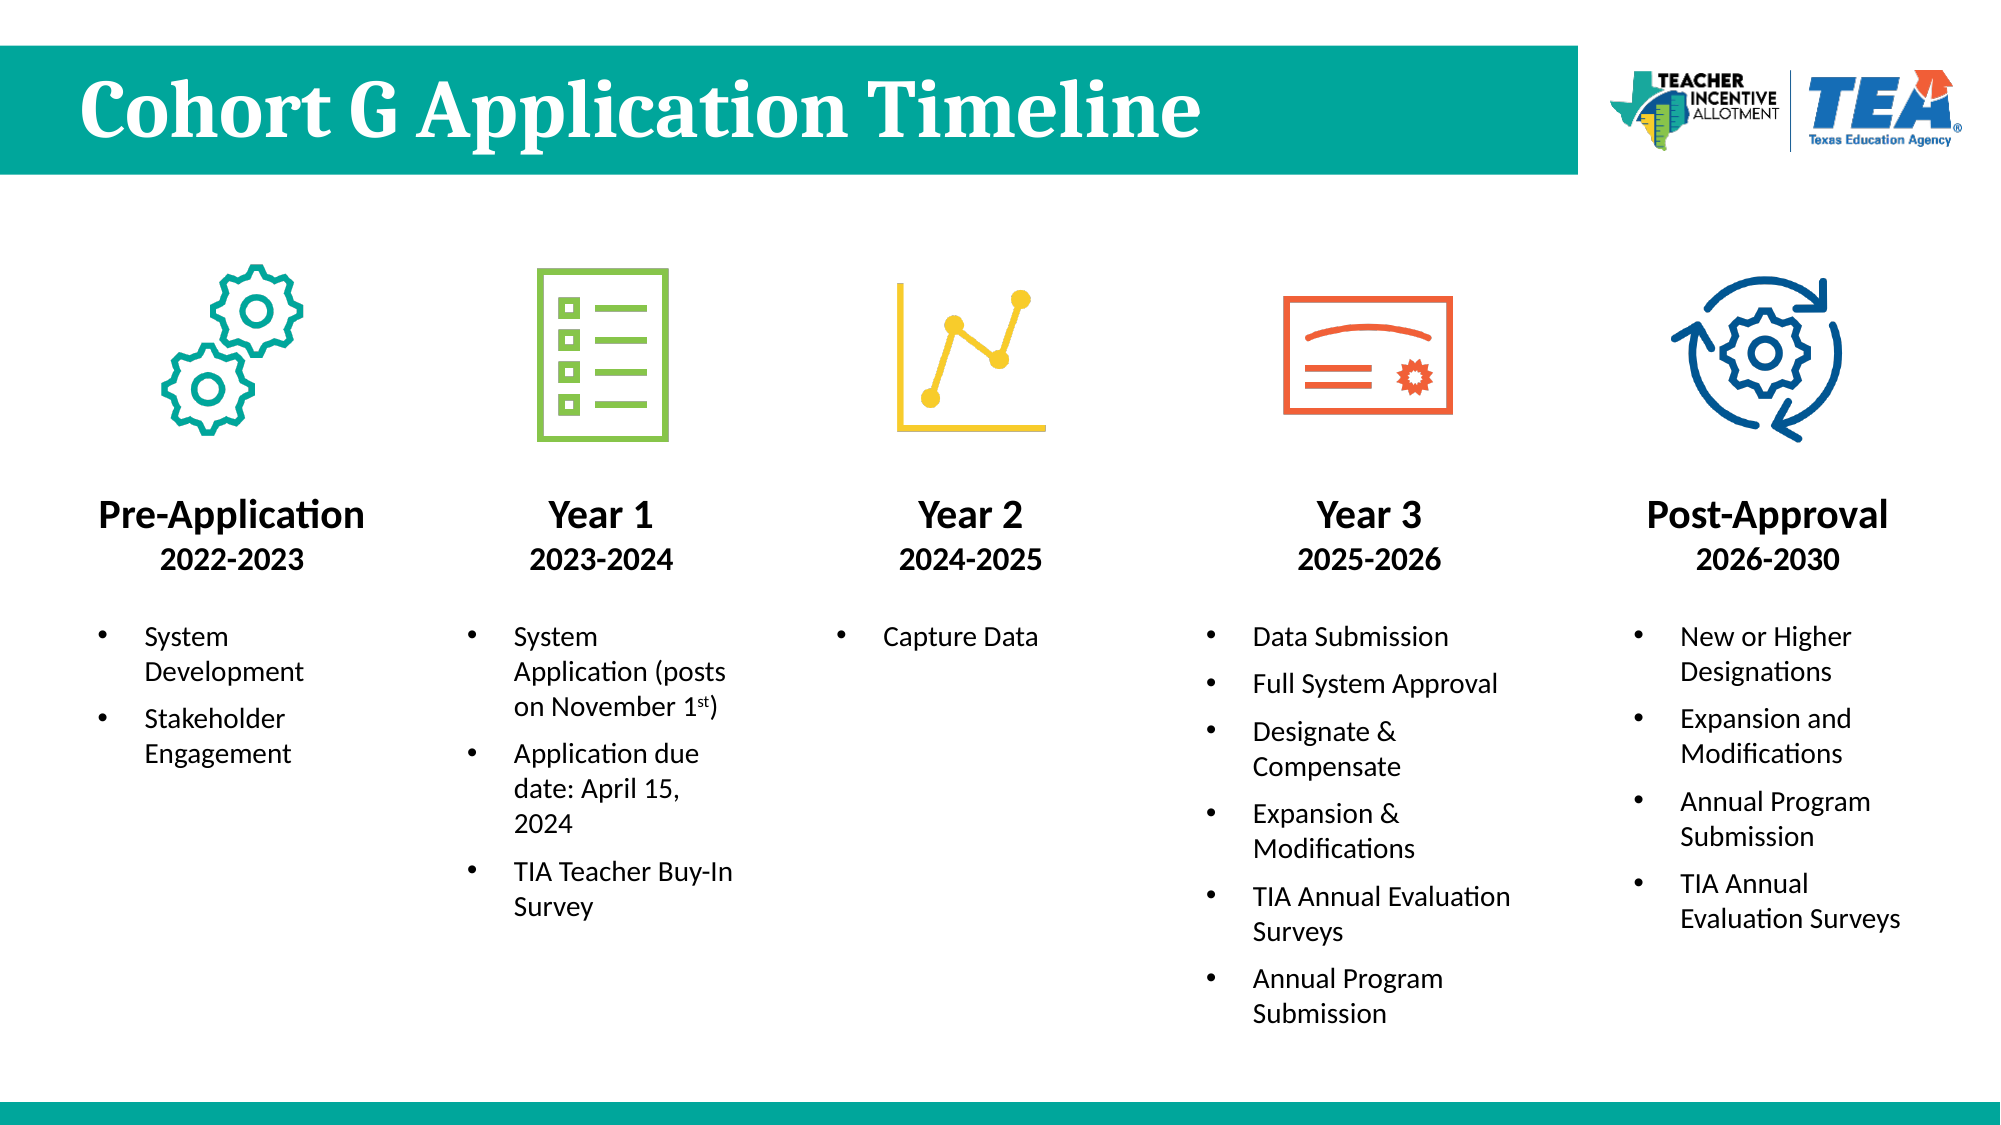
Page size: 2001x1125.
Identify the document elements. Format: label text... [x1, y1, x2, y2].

picture [129, 247, 335, 453]
picture [868, 252, 1074, 458]
text_box Pre-Application 2022-2023 System Development Stakeholder Engagement [82, 479, 382, 777]
title Cohort G Application Timeline [65, 45, 1575, 175]
picture [1610, 70, 1962, 152]
text_box Year 2 2024-2025 Capture Data [821, 479, 1120, 660]
picture [1265, 252, 1471, 458]
picture [499, 252, 706, 458]
text_box Year 1 2023-2024 System Application (posts on November 1st) Application due date: April 15, 2024 TIA Teacher Buy-In Survey [452, 479, 751, 930]
picture [1636, 230, 1886, 480]
text_box Post-Approval 2026-2030 New or Higher Designations Expansion and Modifications Annual Program Submission TIA Annual Evaluation Surveys [1618, 479, 1917, 942]
text_box Year 3 2025-2026 Data Submission Full System Approval Designate & Compensate Expansion & Modifications TIA Annual Evaluation Surveys Annual Program Submission [1191, 479, 1548, 1037]
